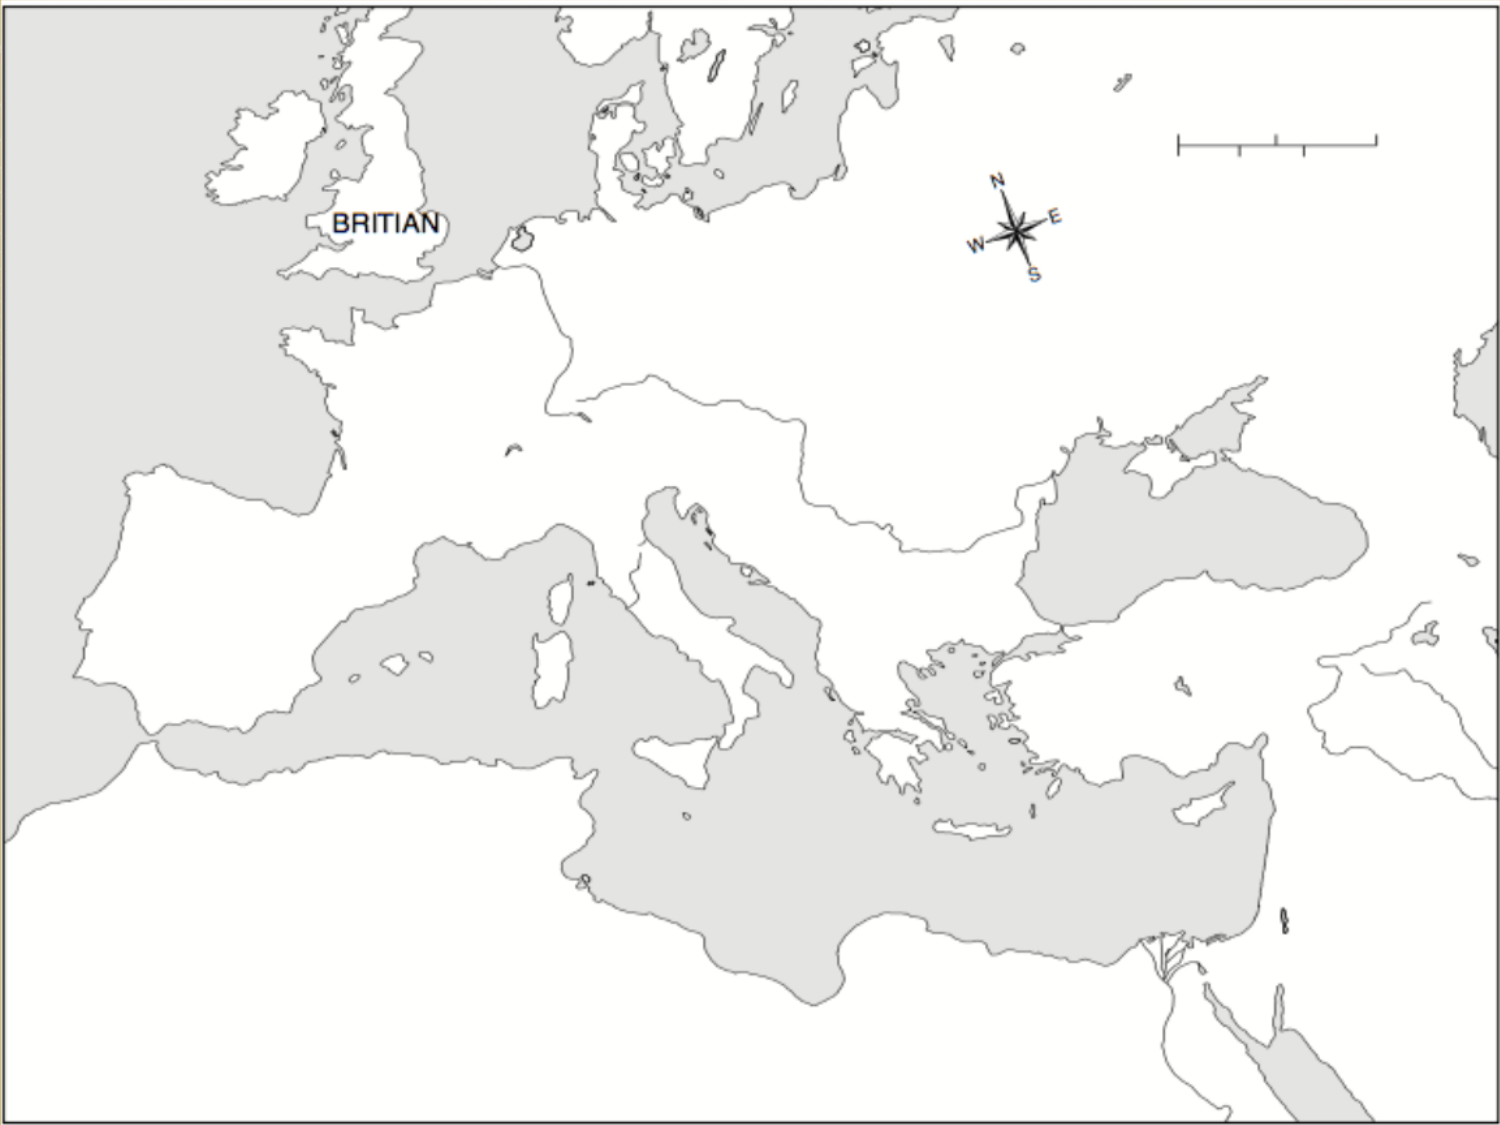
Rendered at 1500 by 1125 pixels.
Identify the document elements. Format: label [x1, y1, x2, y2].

list [185, 0, 1315, 1125]
picture [2, 1, 185, 1125]
picture [1315, 1, 1499, 1125]
